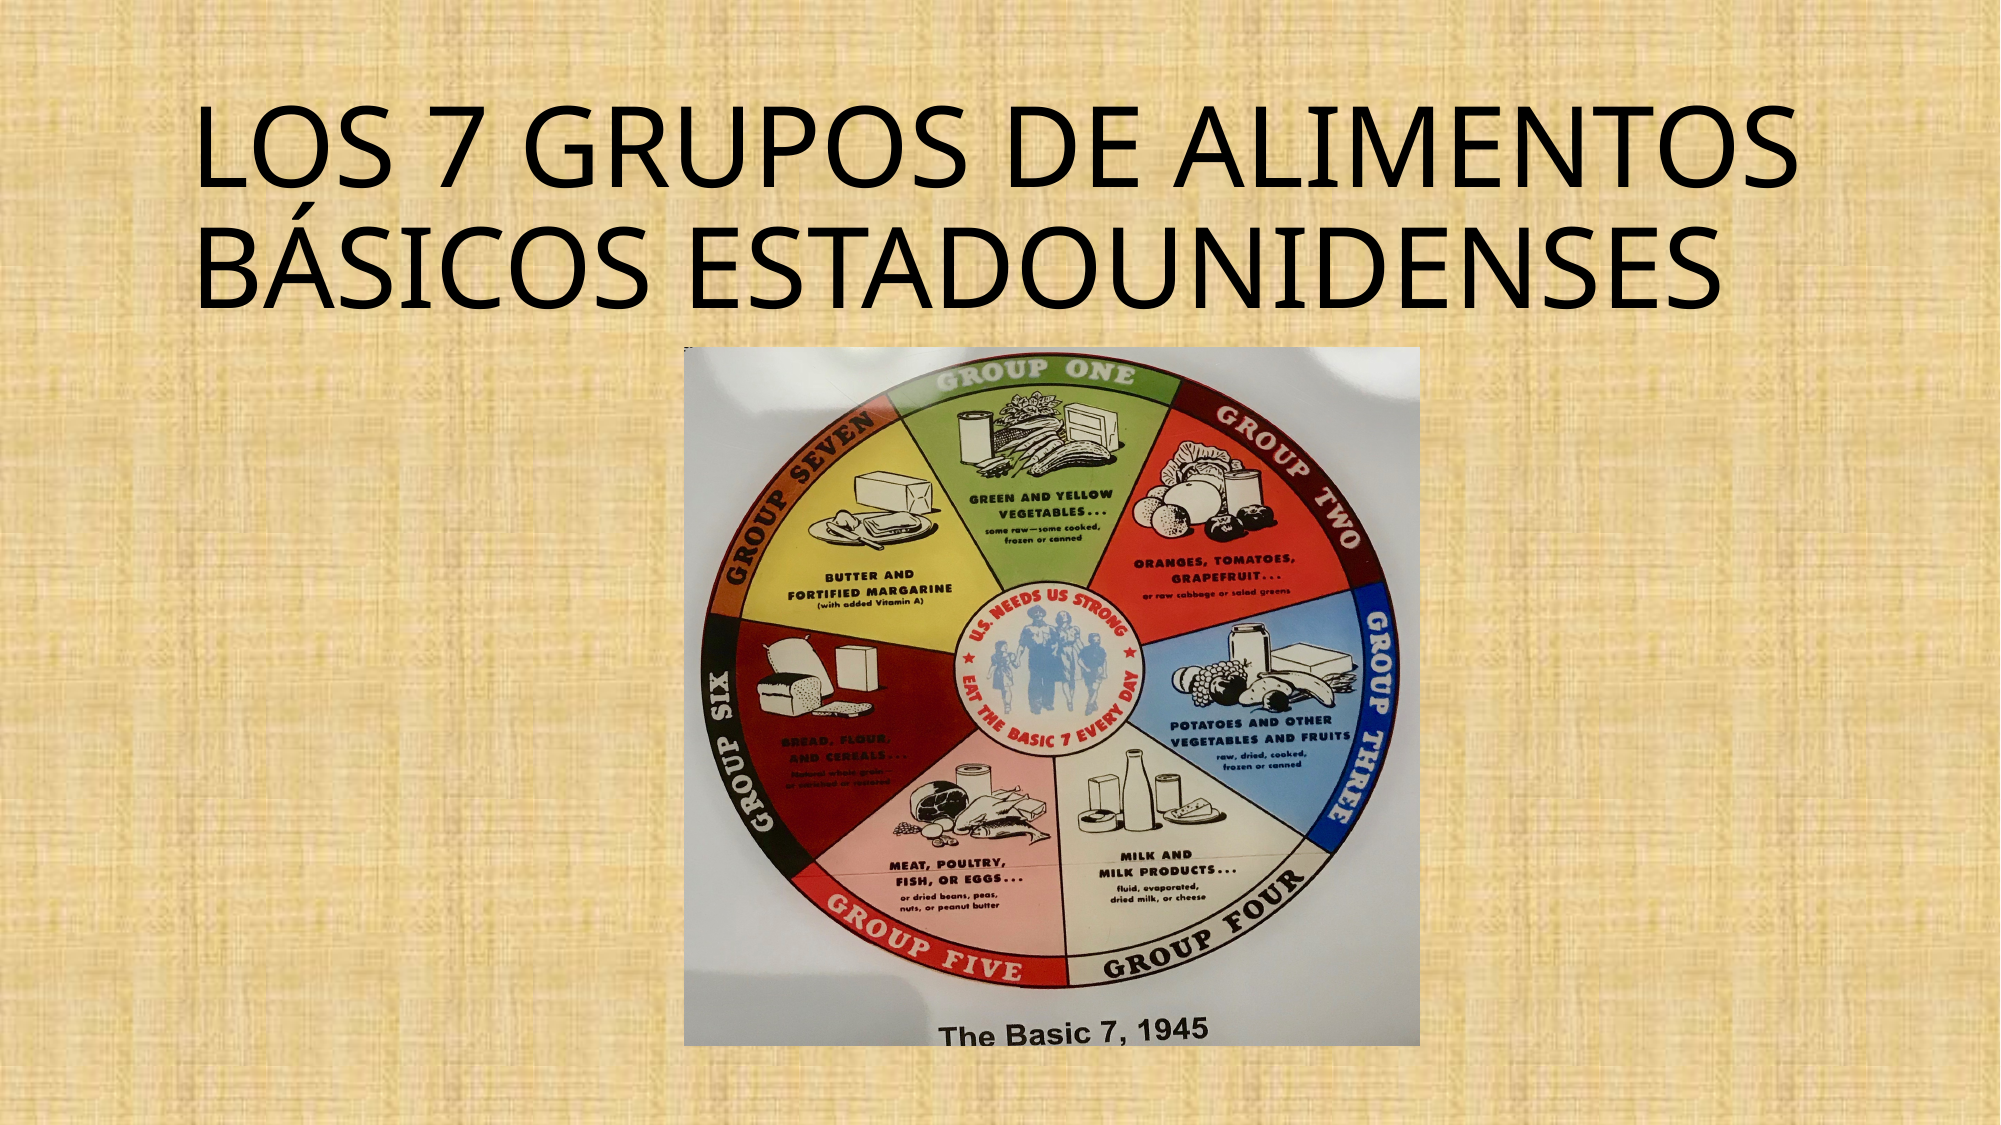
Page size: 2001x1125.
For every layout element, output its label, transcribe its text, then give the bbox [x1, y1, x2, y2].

picture [0, 0, 2001, 1125]
title Los 7 grupos de alimentos bÁsicos estadounidenses [175, 79, 1826, 344]
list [688, 351, 1418, 1043]
